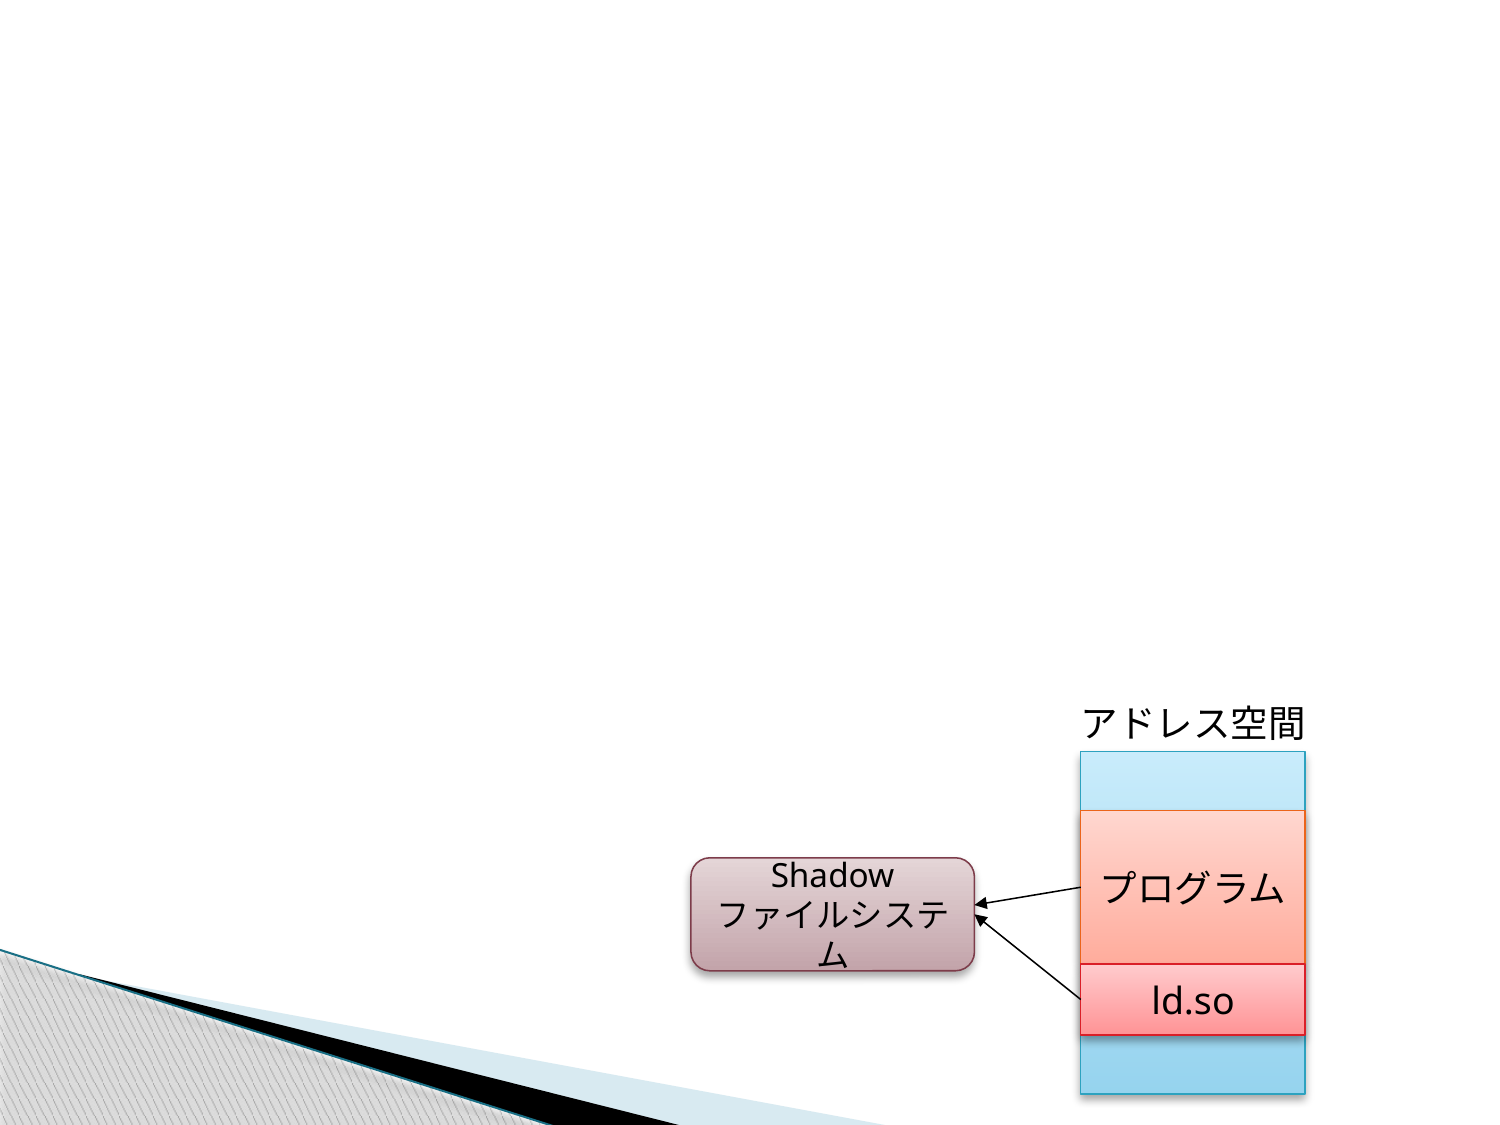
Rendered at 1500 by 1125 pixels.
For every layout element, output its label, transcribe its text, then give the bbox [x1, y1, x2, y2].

text_box アドレス空間 [1045, 692, 1341, 753]
text_box [1080, 1046, 1306, 1095]
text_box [974, 914, 1081, 1000]
text_box ld.so [1080, 963, 1306, 1036]
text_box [974, 887, 1081, 906]
text_box [1080, 753, 1306, 810]
text_box プログラム [1080, 810, 1306, 963]
text_box Shadow ファイルシステム [690, 857, 976, 972]
